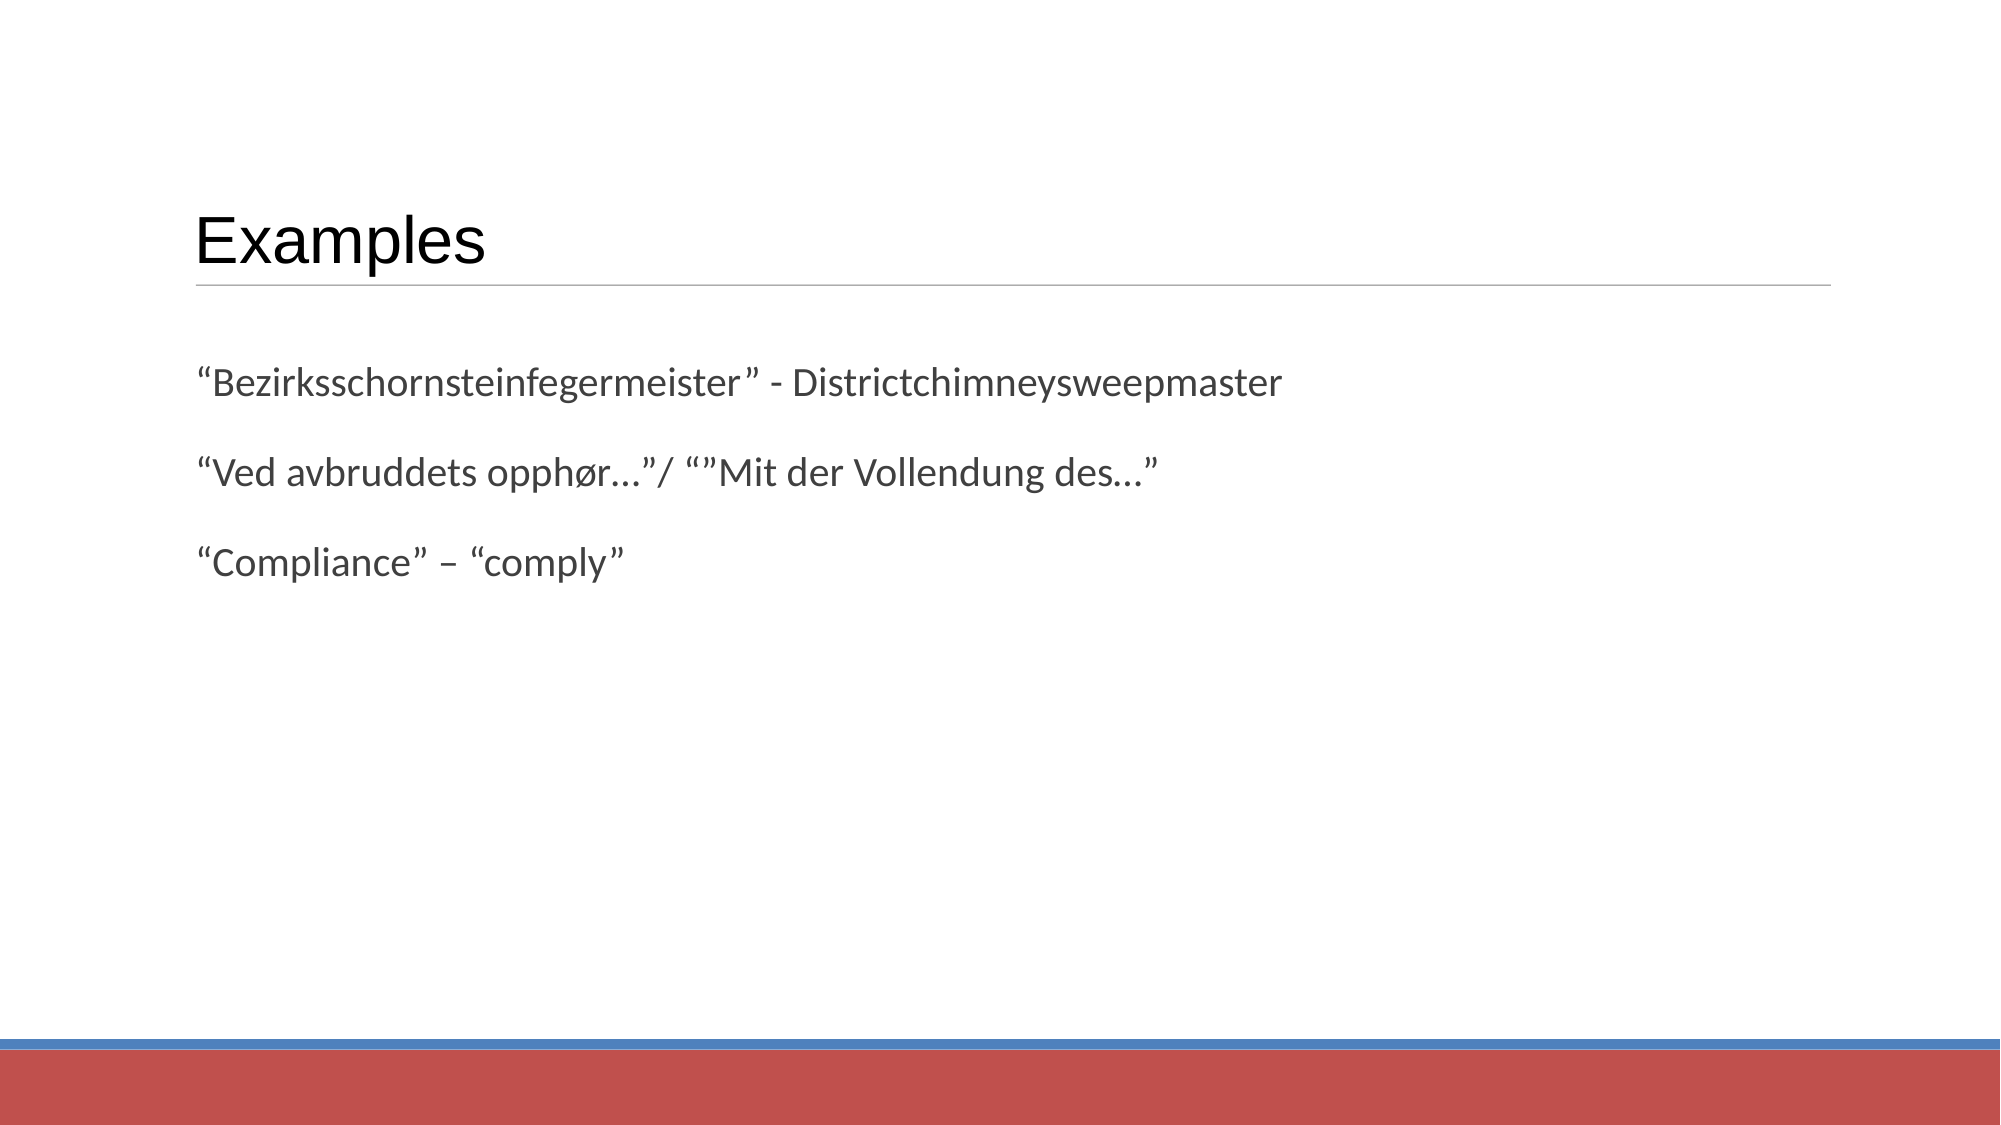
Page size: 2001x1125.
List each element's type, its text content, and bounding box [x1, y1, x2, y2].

text_box “Bezirksschornsteinfegermeister” - Districtchimneysweepmaster “Ved avbruddets opphør…”/ “”Mit der Vollendung des…” “Compliance” – “comply” [180, 302, 1830, 963]
text_box Examples [179, 144, 1665, 284]
